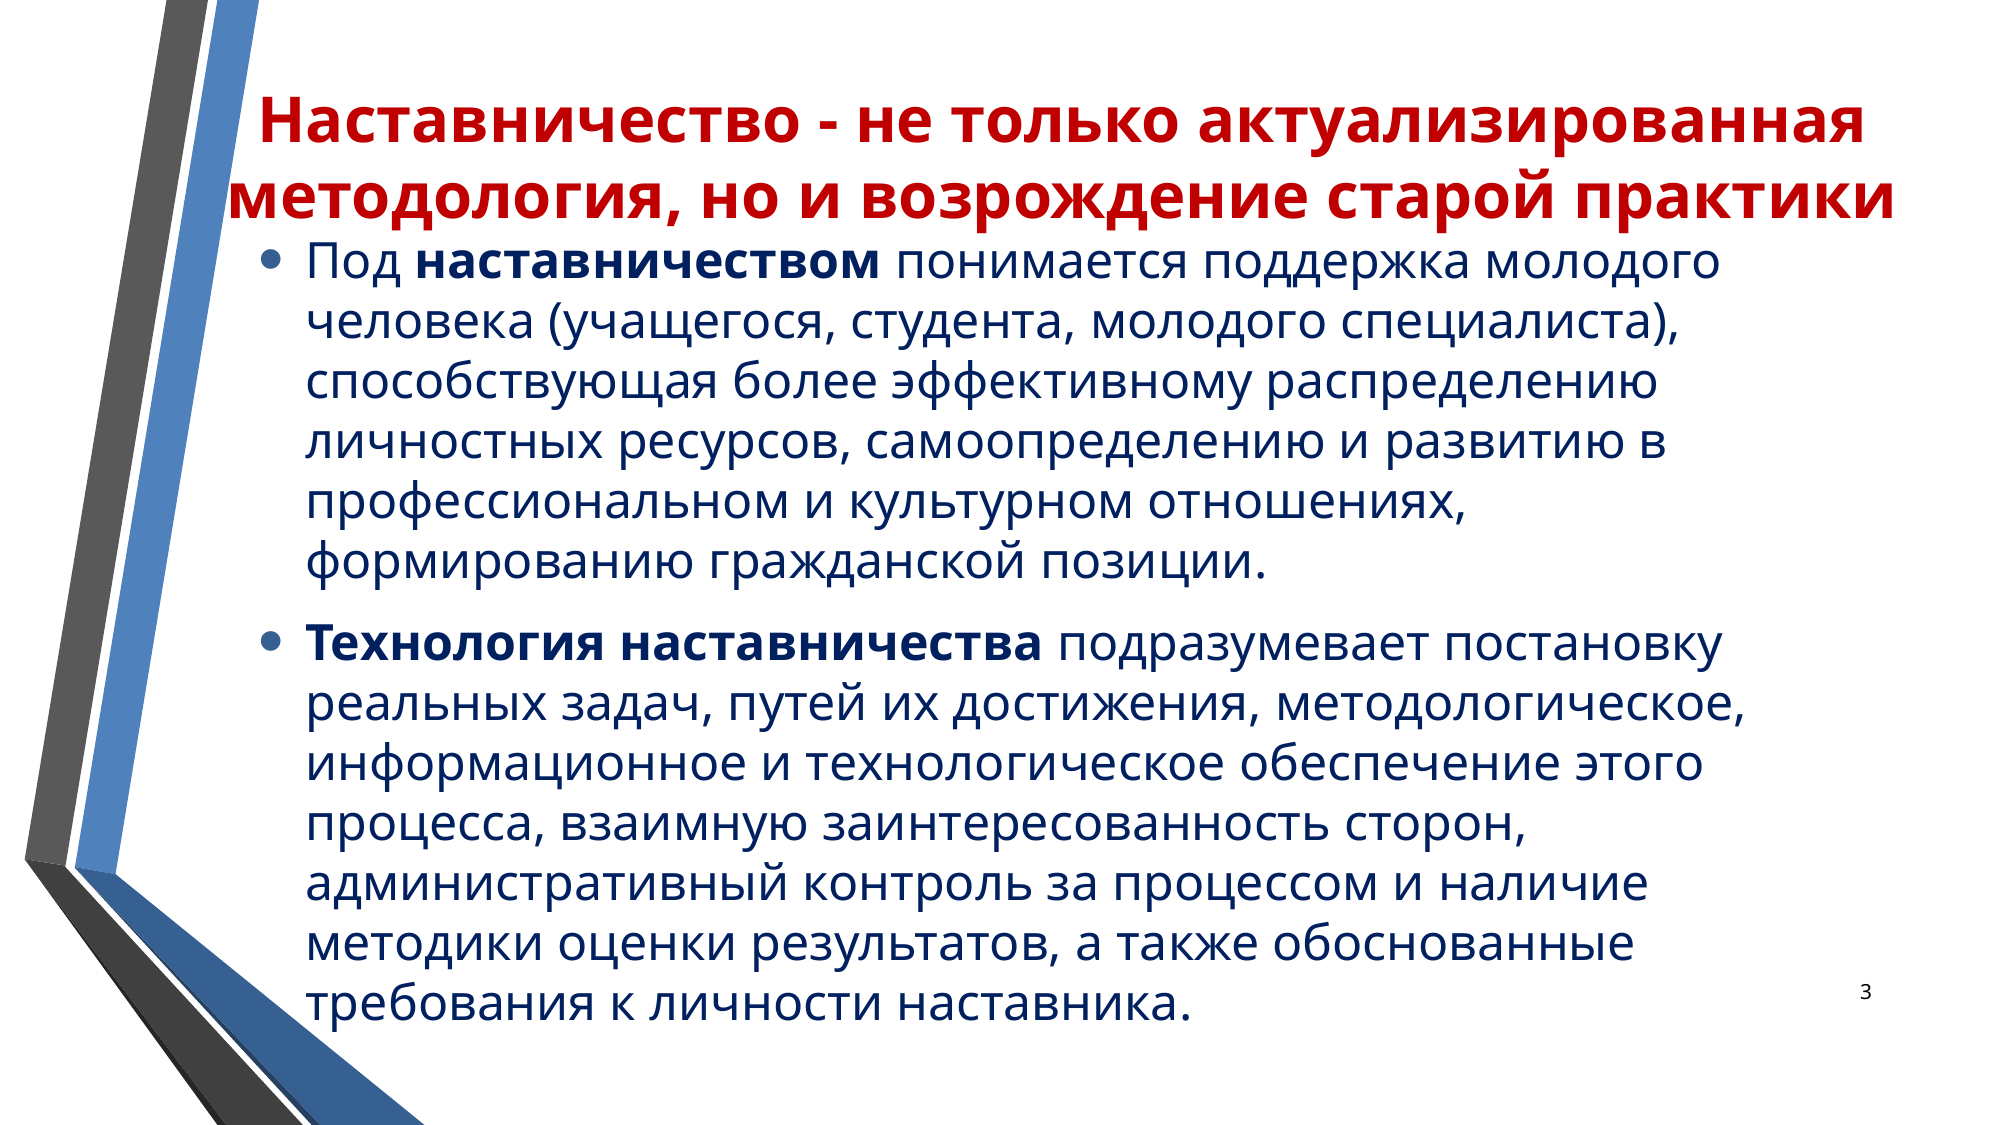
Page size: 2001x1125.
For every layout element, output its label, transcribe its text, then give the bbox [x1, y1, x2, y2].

list Под наставничеством понимается поддержка молодого человека (учащегося, студента, молодого специалиста), способствующая более эффективному распределению личностных ресурсов, самоопределению и развитию в профессиональном и культурном отношениях, формированию гражданской позиции. Технология наставничества подразумевает постановку реальных задач, путей их достижения, методологическое, информационное и технологическое обеспечение этого процесса, взаимную заинтересованность сторон, административный контроль за процессом и наличие методики оценки результатов, а также обоснованные требования к личности наставника. [243, 271, 1887, 1048]
slide_number 3 [1796, 962, 1887, 1023]
title Наставничество - не только актуализированная методология, но и возрождение старой практики [201, 46, 1925, 264]
